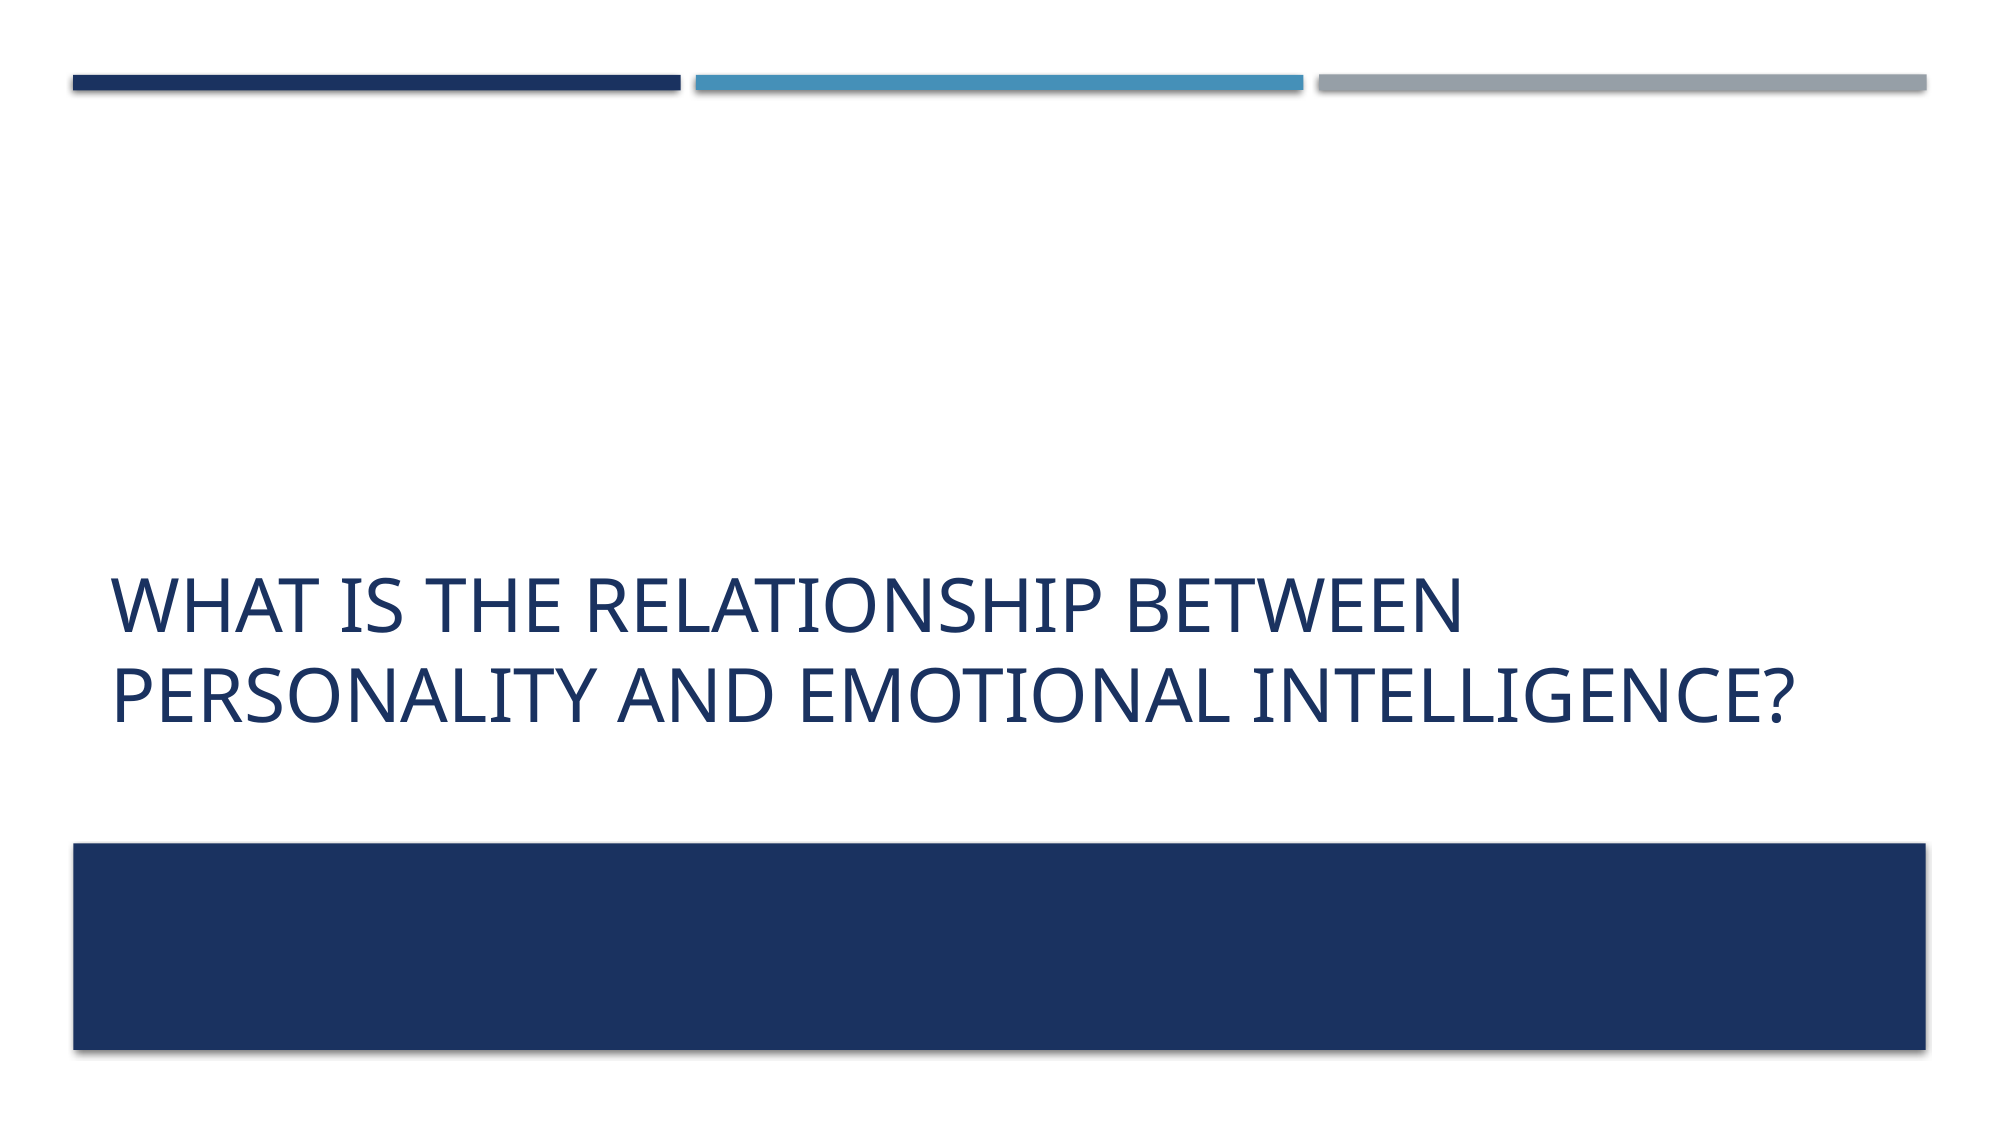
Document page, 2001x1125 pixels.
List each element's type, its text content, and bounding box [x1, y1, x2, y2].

title What is the relationship between Personality and Emotional Intelligence? [95, 499, 1905, 745]
